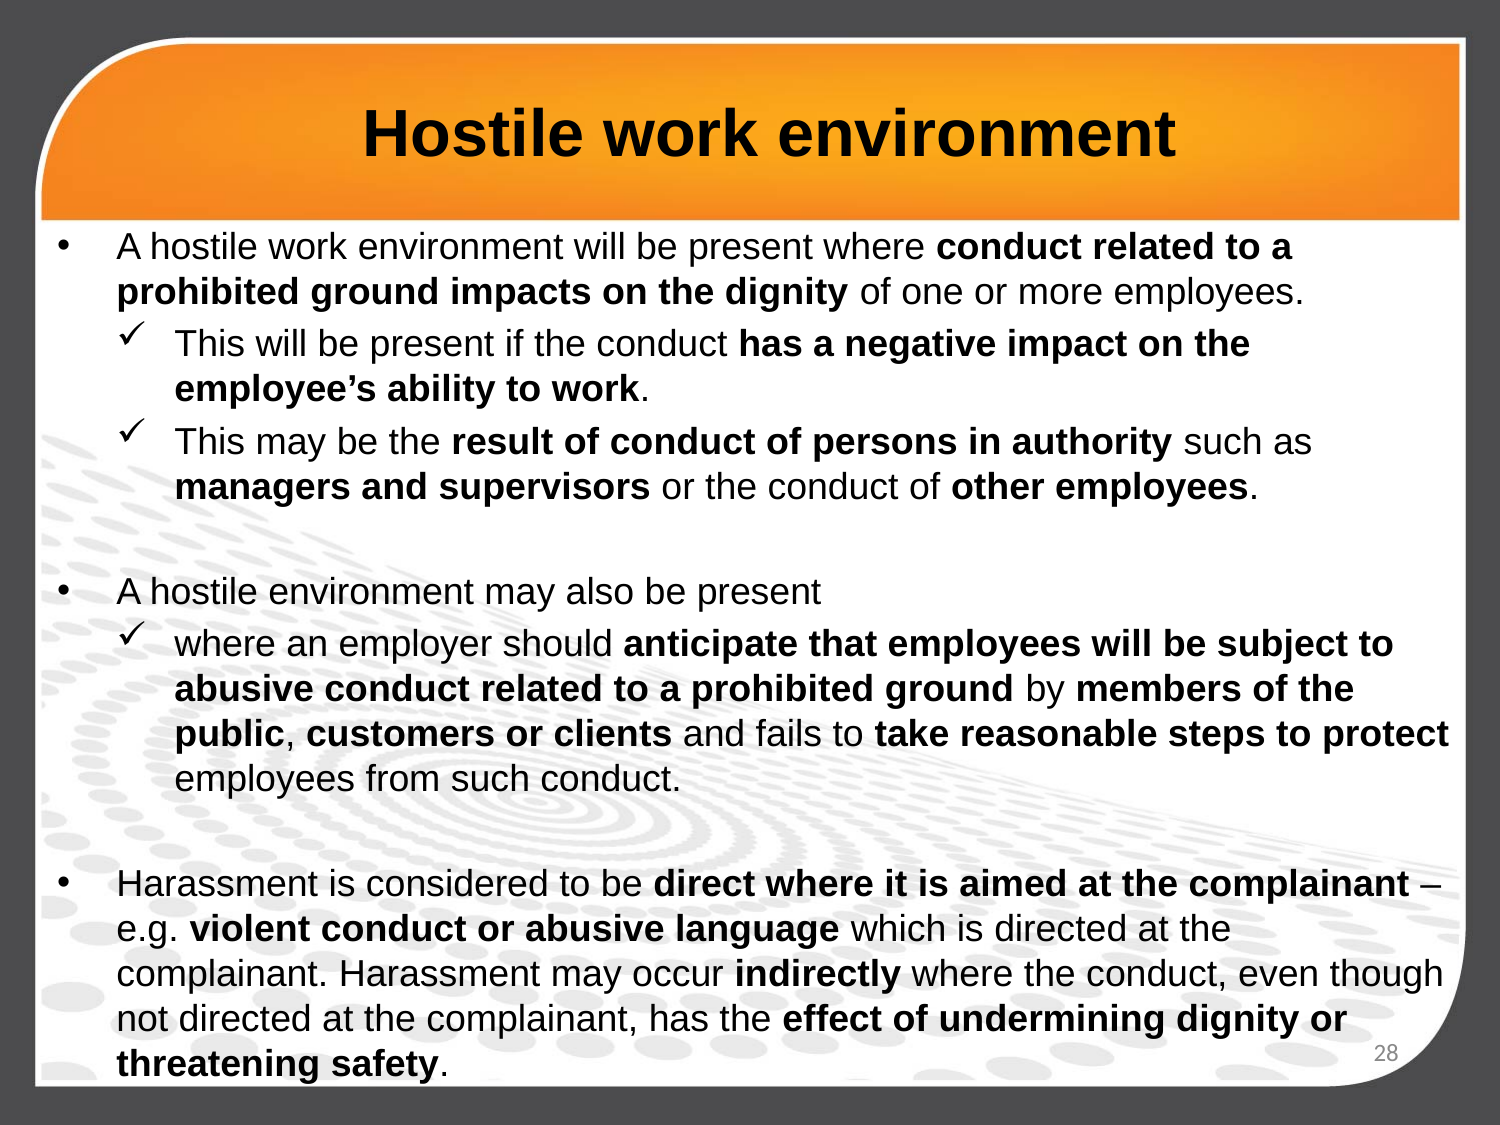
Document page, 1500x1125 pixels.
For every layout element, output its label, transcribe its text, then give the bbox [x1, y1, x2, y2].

title Hostile work environment [75, 45, 1466, 214]
list A hostile work environment will be present where conduct related to a prohibited ground impacts on the dignity of one or more employees. This will be present if the conduct has a negative impact on the employee’s ability to work. This may be the result of conduct of persons in authority such as managers and supervisors or the conduct of other employees. A hostile environment may also be present where an employer should anticipate that employees will be subject to abusive conduct related to a prohibited ground by members of the public, customers or clients and fails to take reasonable steps to protect employees from such conduct. Harassment is considered to be direct where it is aimed at the complainant – e.g. violent conduct or abusive language which is directed at the complainant. Harassment may occur indirectly where the conduct, even though not directed at the complainant, has the effect of undermining dignity or threatening safety. [42, 214, 1466, 1103]
slide_number 28 [1074, 999, 1414, 1103]
picture [0, 0, 1500, 1125]
